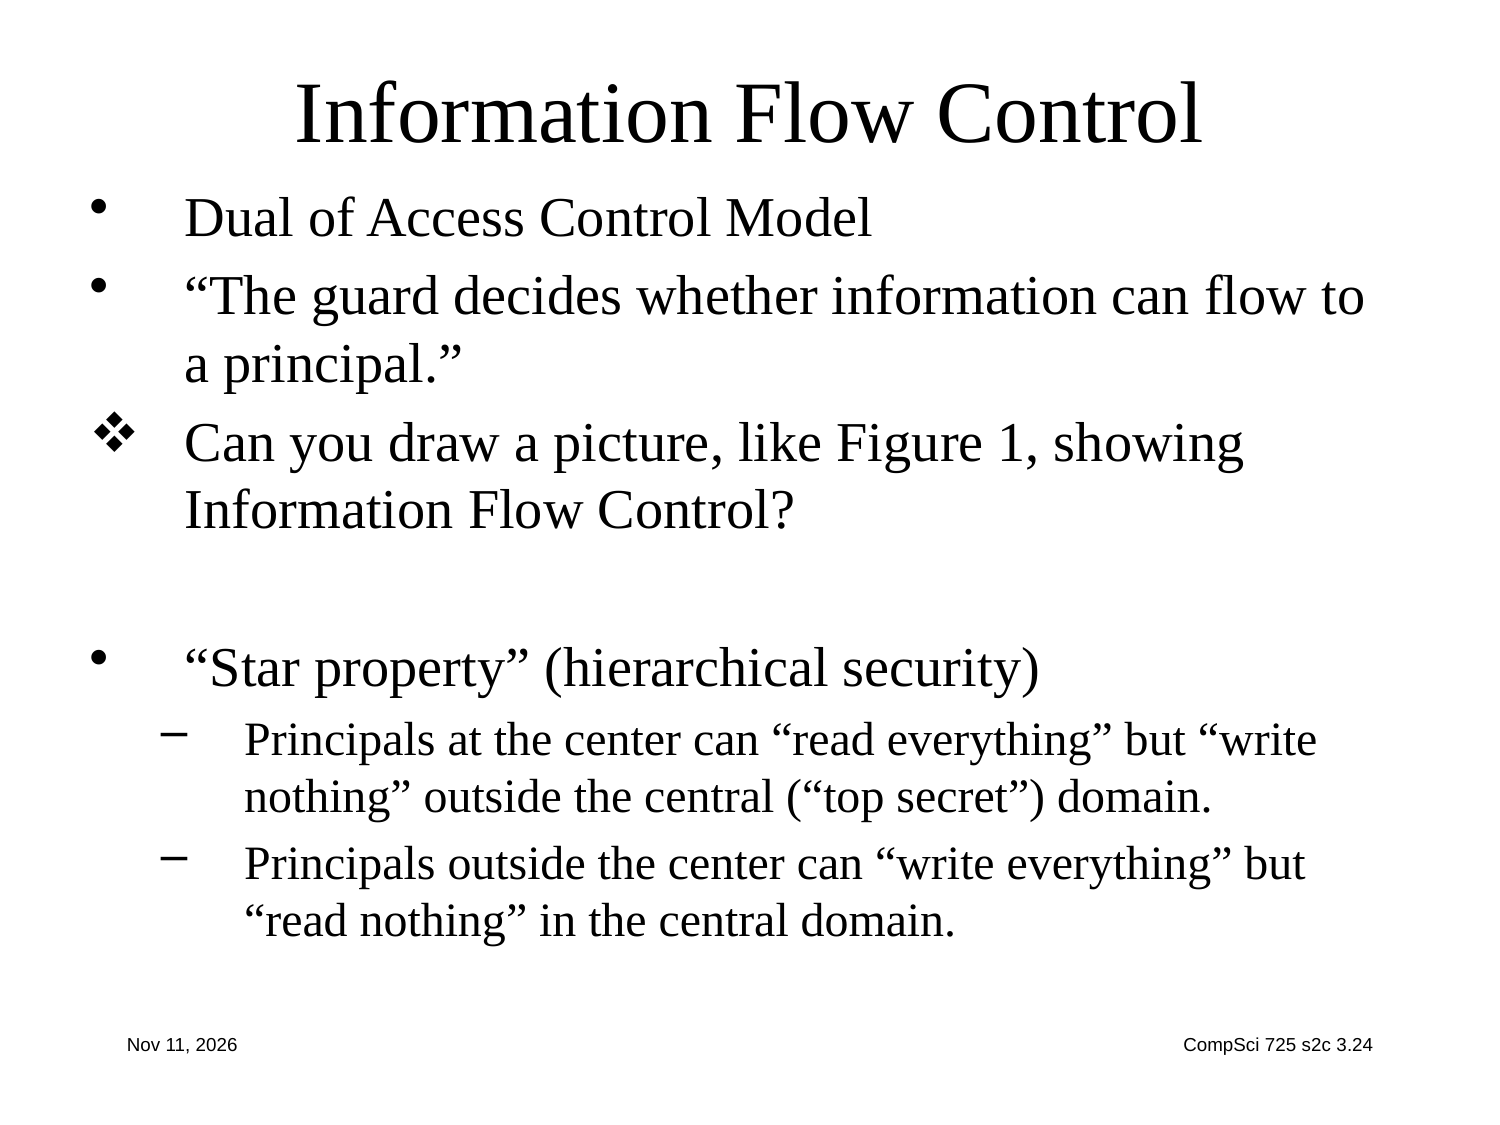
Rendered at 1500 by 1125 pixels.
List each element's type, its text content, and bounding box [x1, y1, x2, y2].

title Information Flow Control [112, 31, 1388, 172]
slide_number 20-Jul-15 [112, 1024, 426, 1101]
list Dual of Access Control Model “The guard decides whether information can flow to a principal.” Can you draw a picture, like Figure 1, showing Information Flow Control? “Star property” (hierarchical security) Principals at the center can “read everything” but “write nothing” outside the central (“top secret”) domain. Principals outside the center can “write everything” but “read nothing” in the central domain. [75, 172, 1388, 1024]
slide_number CompSci 725 s2c 3.24 [1074, 1024, 1388, 1101]
